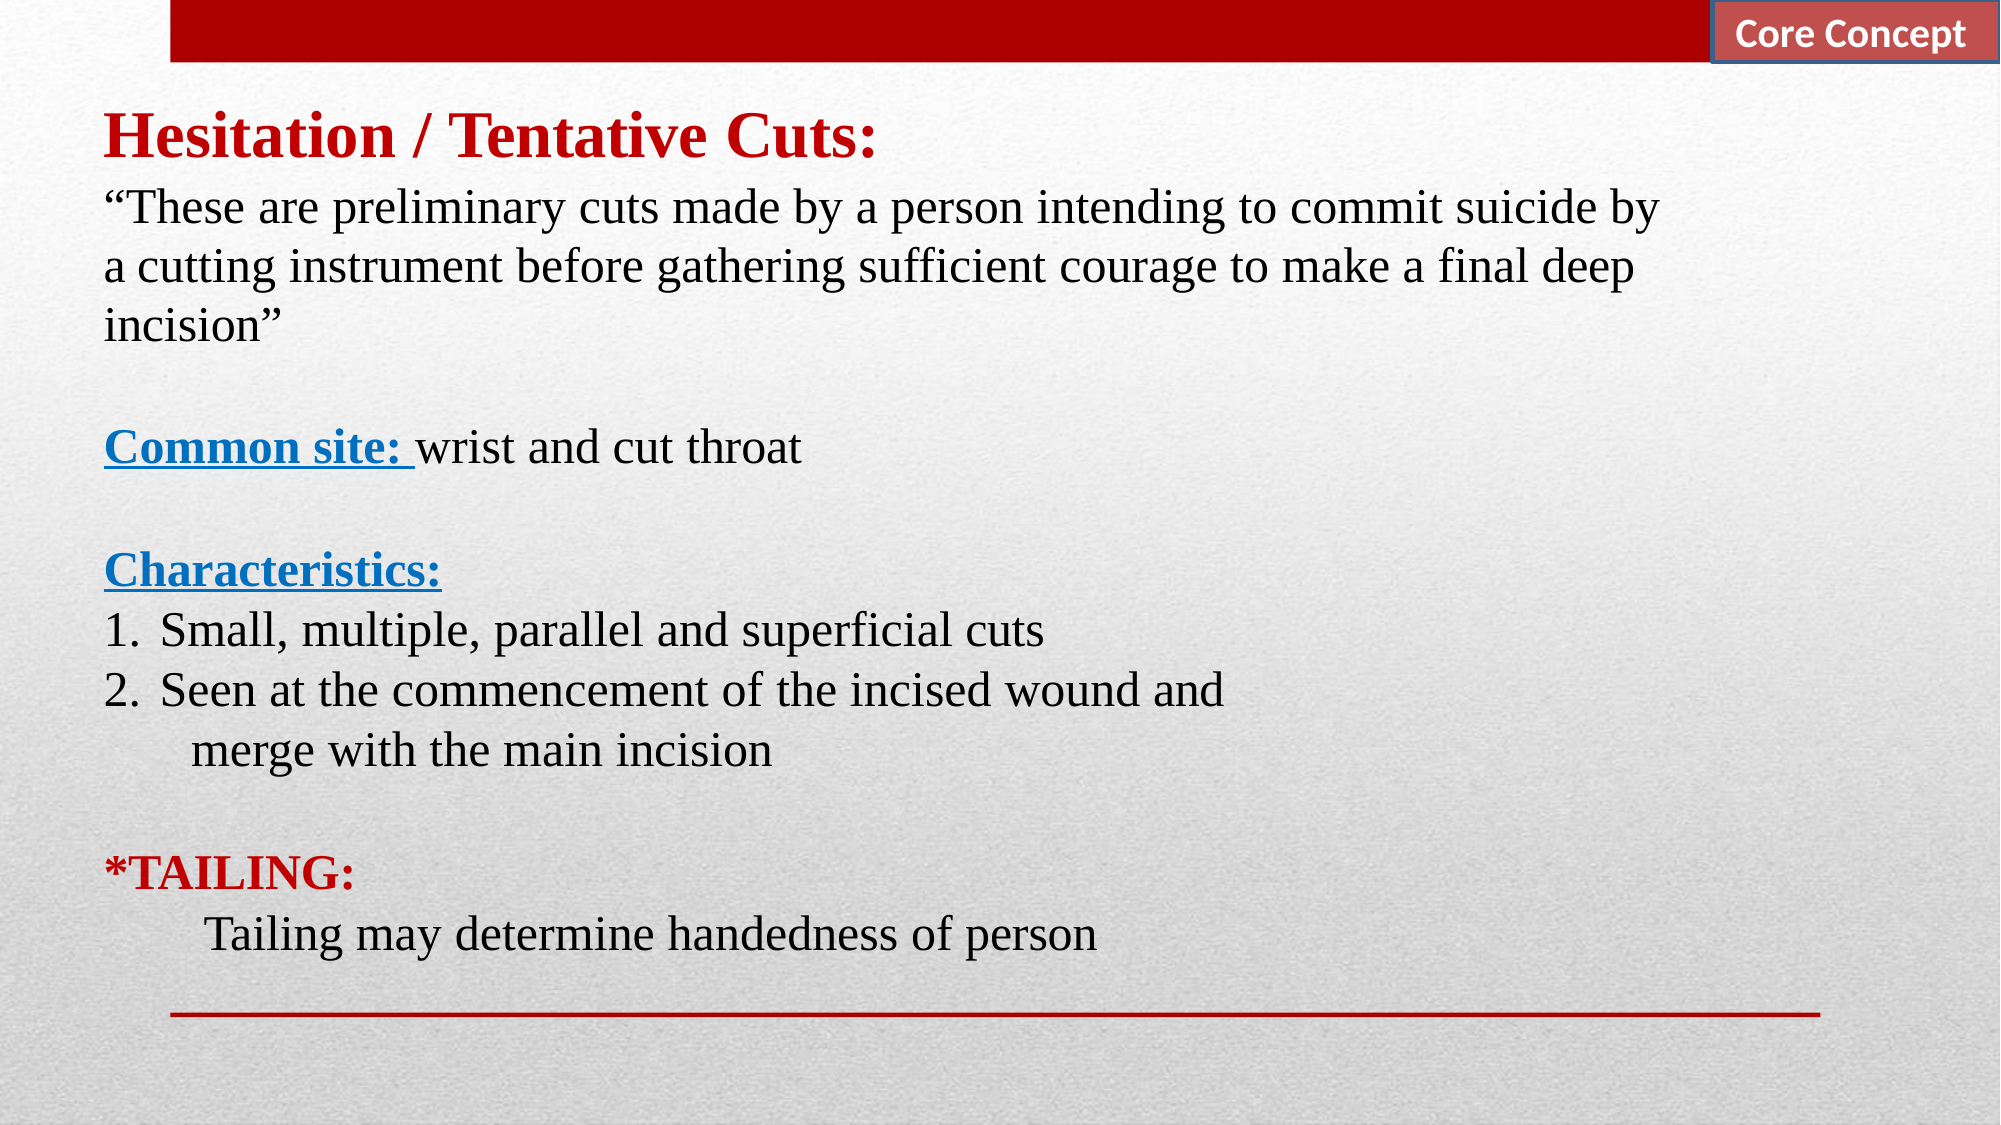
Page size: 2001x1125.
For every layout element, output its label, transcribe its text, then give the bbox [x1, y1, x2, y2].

text_box “These are preliminary cuts made by a person intending to commit suicide by a cutting instrument before gathering sufficient courage to make a final deep incision” Common site: wrist and cut throat Characteristics: Small, multiple, parallel and superficial cuts Seen at the commencement of the incised wound and merge with the main incision *TAILING: Tailing may determine handedness of person [101, 169, 1690, 961]
title Hesitation / Tentative Cuts: [101, 87, 886, 169]
picture [0, 0, 2000, 1125]
text_box [170, 1012, 1821, 1018]
text_box Core Concept [1710, 0, 2000, 64]
